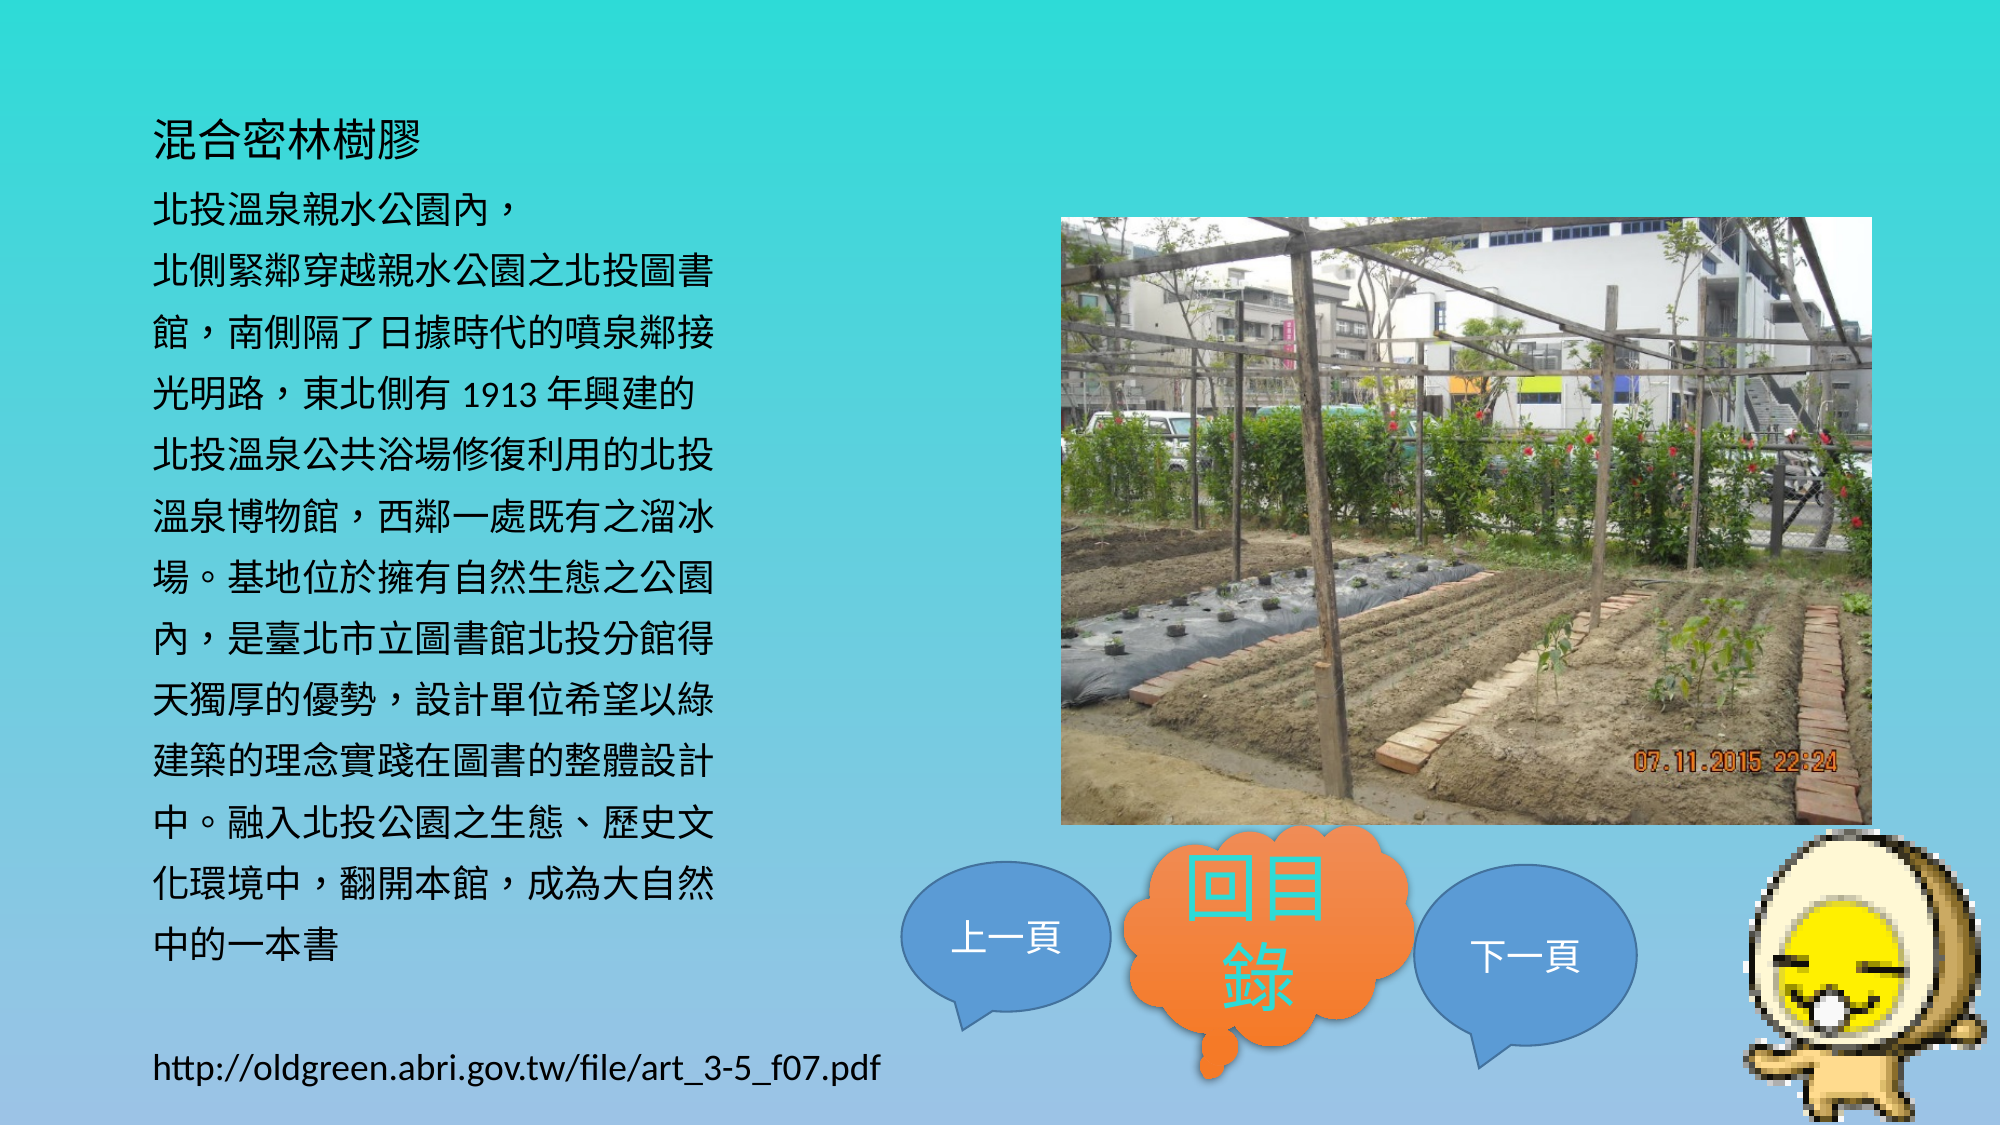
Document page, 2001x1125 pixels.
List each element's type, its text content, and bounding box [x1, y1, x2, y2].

title 混合密林樹膠 [137, 59, 1863, 278]
picture [1061, 217, 2000, 1122]
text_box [901, 824, 1637, 1046]
text_box http://oldgreen.abri.gov.tw/file/art_3-5_f07.pdf [137, 1035, 934, 1096]
list 北投溫泉親水公園內， 北側緊鄰穿越親水公園之北投圖書 館，南側隔了日據時代的噴泉鄰接 光明路，東北側有1913年興建的 北投溫泉公共浴場修復利用的北投 溫泉博物館，西鄰一處既有之溜冰 場。基地位於擁有自然生態之公園 內，是臺北市立圖書館北投分館得 天獨厚的優勢，設計單位希望以綠 建築的理念實踐在圖書的整體設計 中。融入北投公園之生態、歷史文 化環境中，翻開本館，成為大自然 中的一本書 [137, 183, 879, 989]
